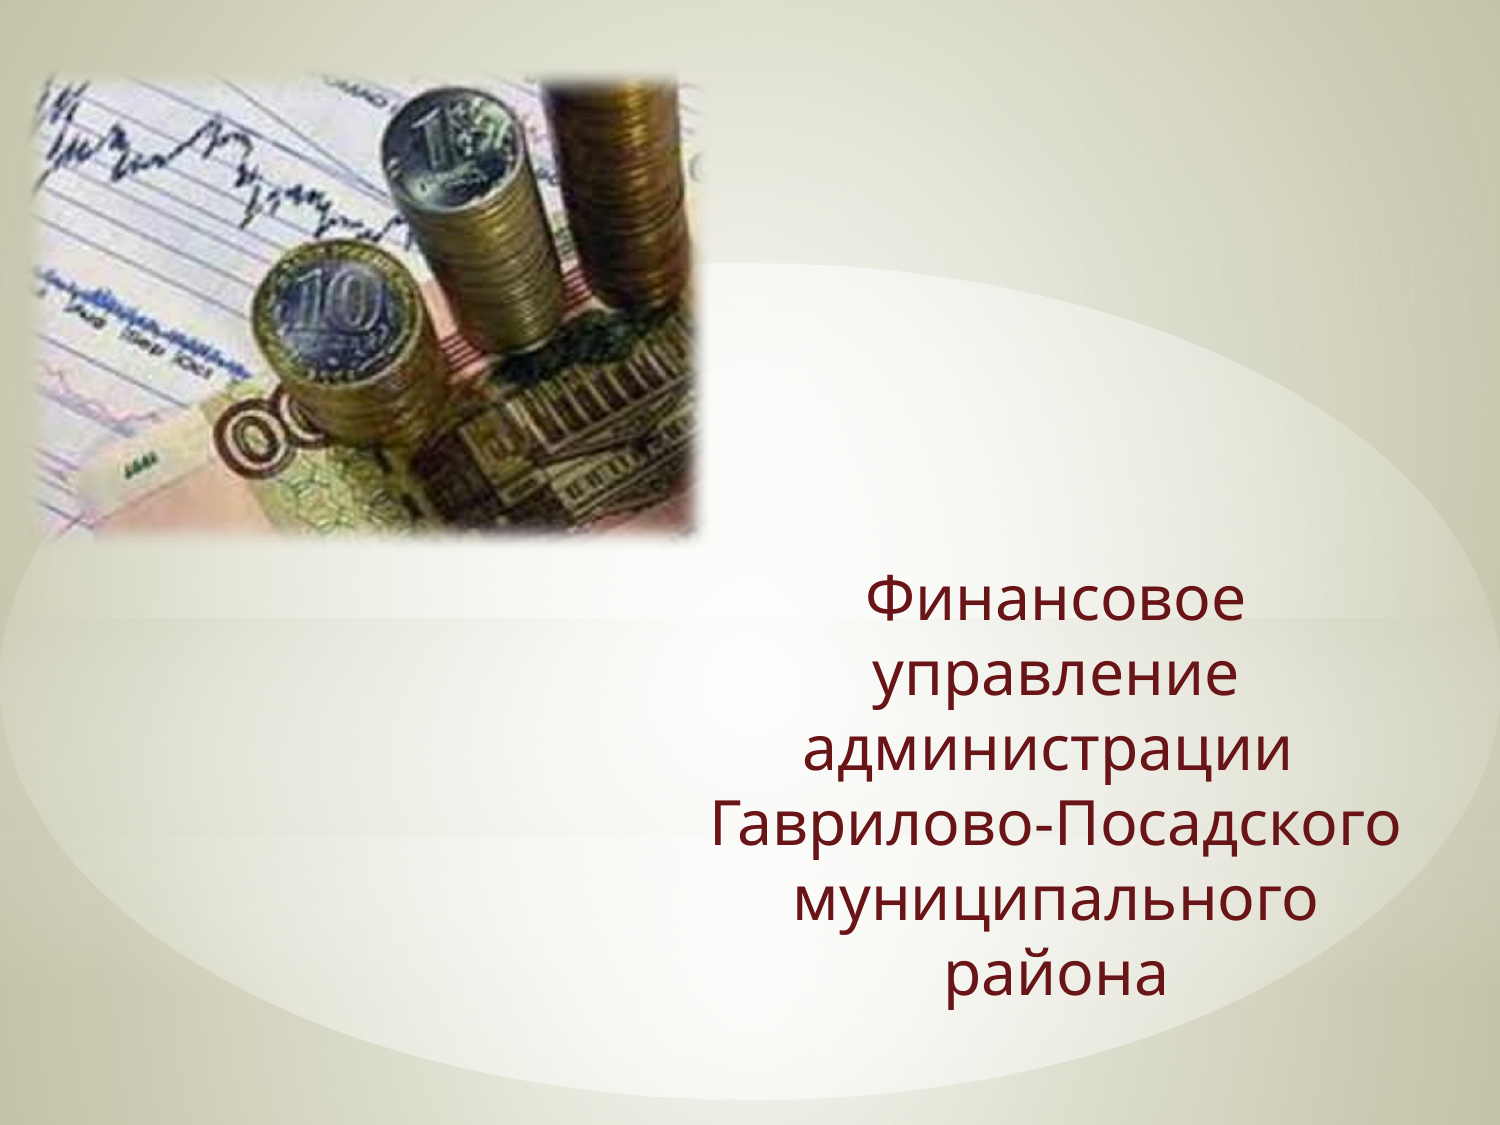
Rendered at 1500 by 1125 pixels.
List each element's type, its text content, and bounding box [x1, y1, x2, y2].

text_box Финансовое управление администрации Гаврилово-Посадского муниципального района [632, 480, 1450, 930]
picture [23, 66, 712, 551]
